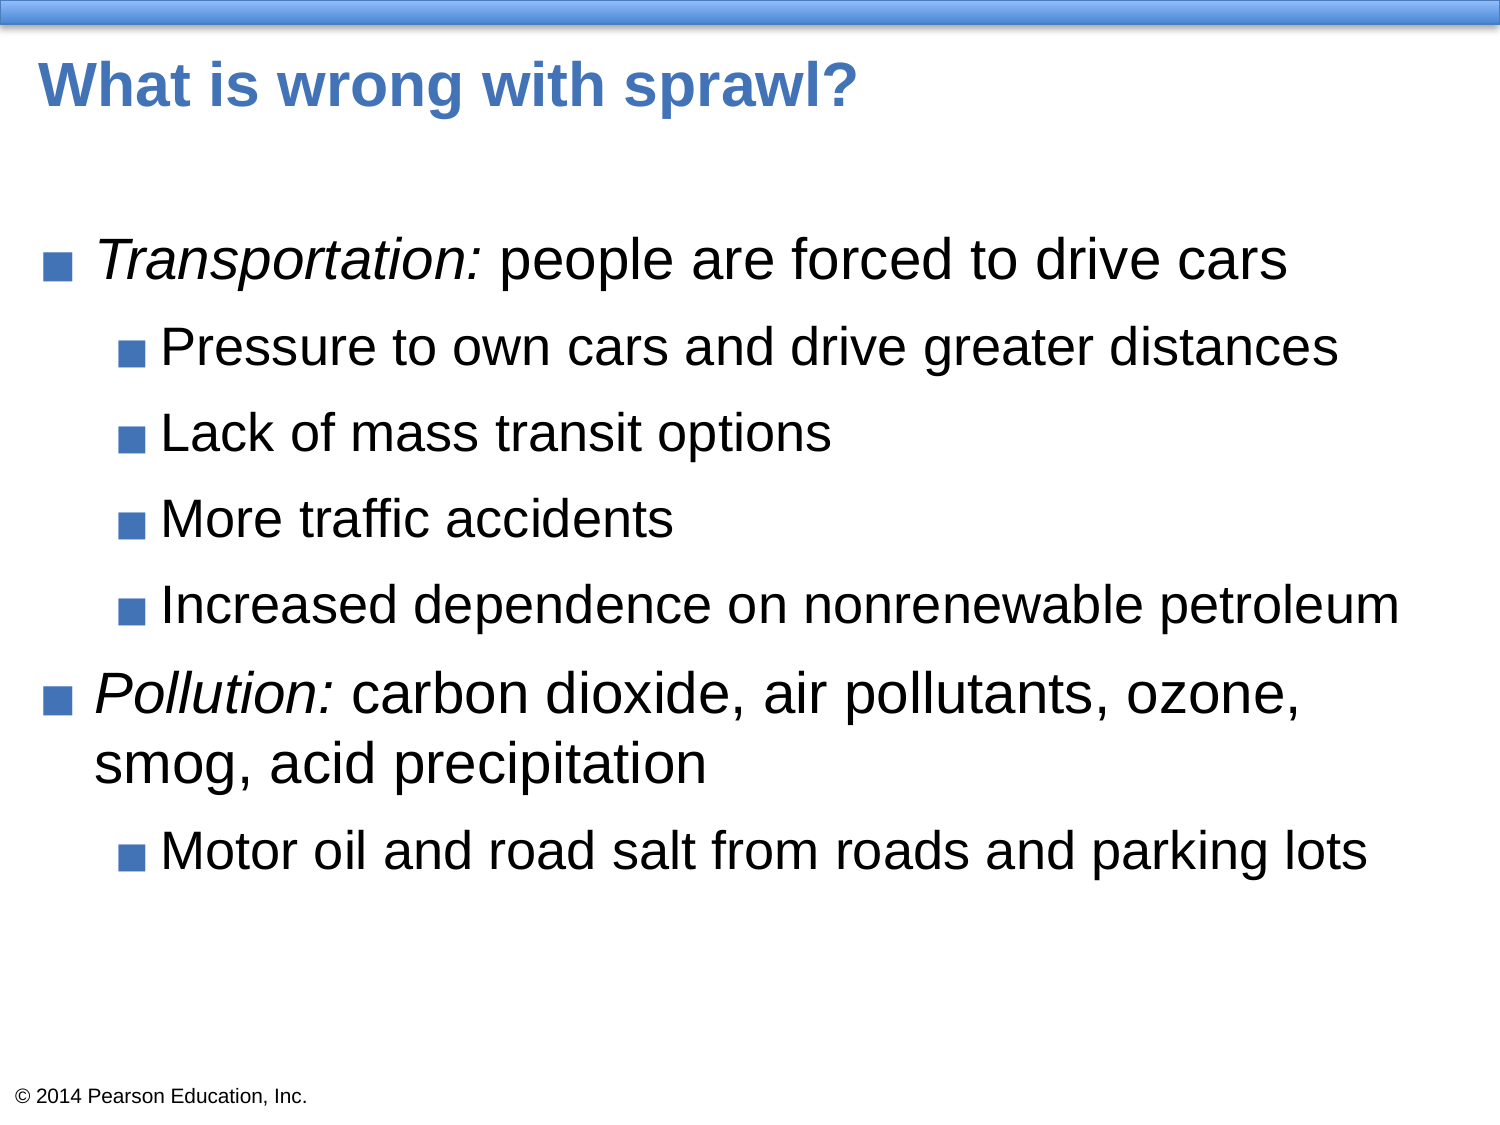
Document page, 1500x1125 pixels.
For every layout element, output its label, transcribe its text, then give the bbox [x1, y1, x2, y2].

list Transportation: people are forced to drive cars Pressure to own cars and drive greater distances Lack of mass transit options More traffic accidents Increased dependence on nonrenewable petroleum Pollution: carbon dioxide, air pollutants, ozone, smog, acid precipitation Motor oil and road salt from roads and parking lots [23, 213, 1476, 1005]
title What is wrong with sprawl? [23, 36, 1476, 213]
